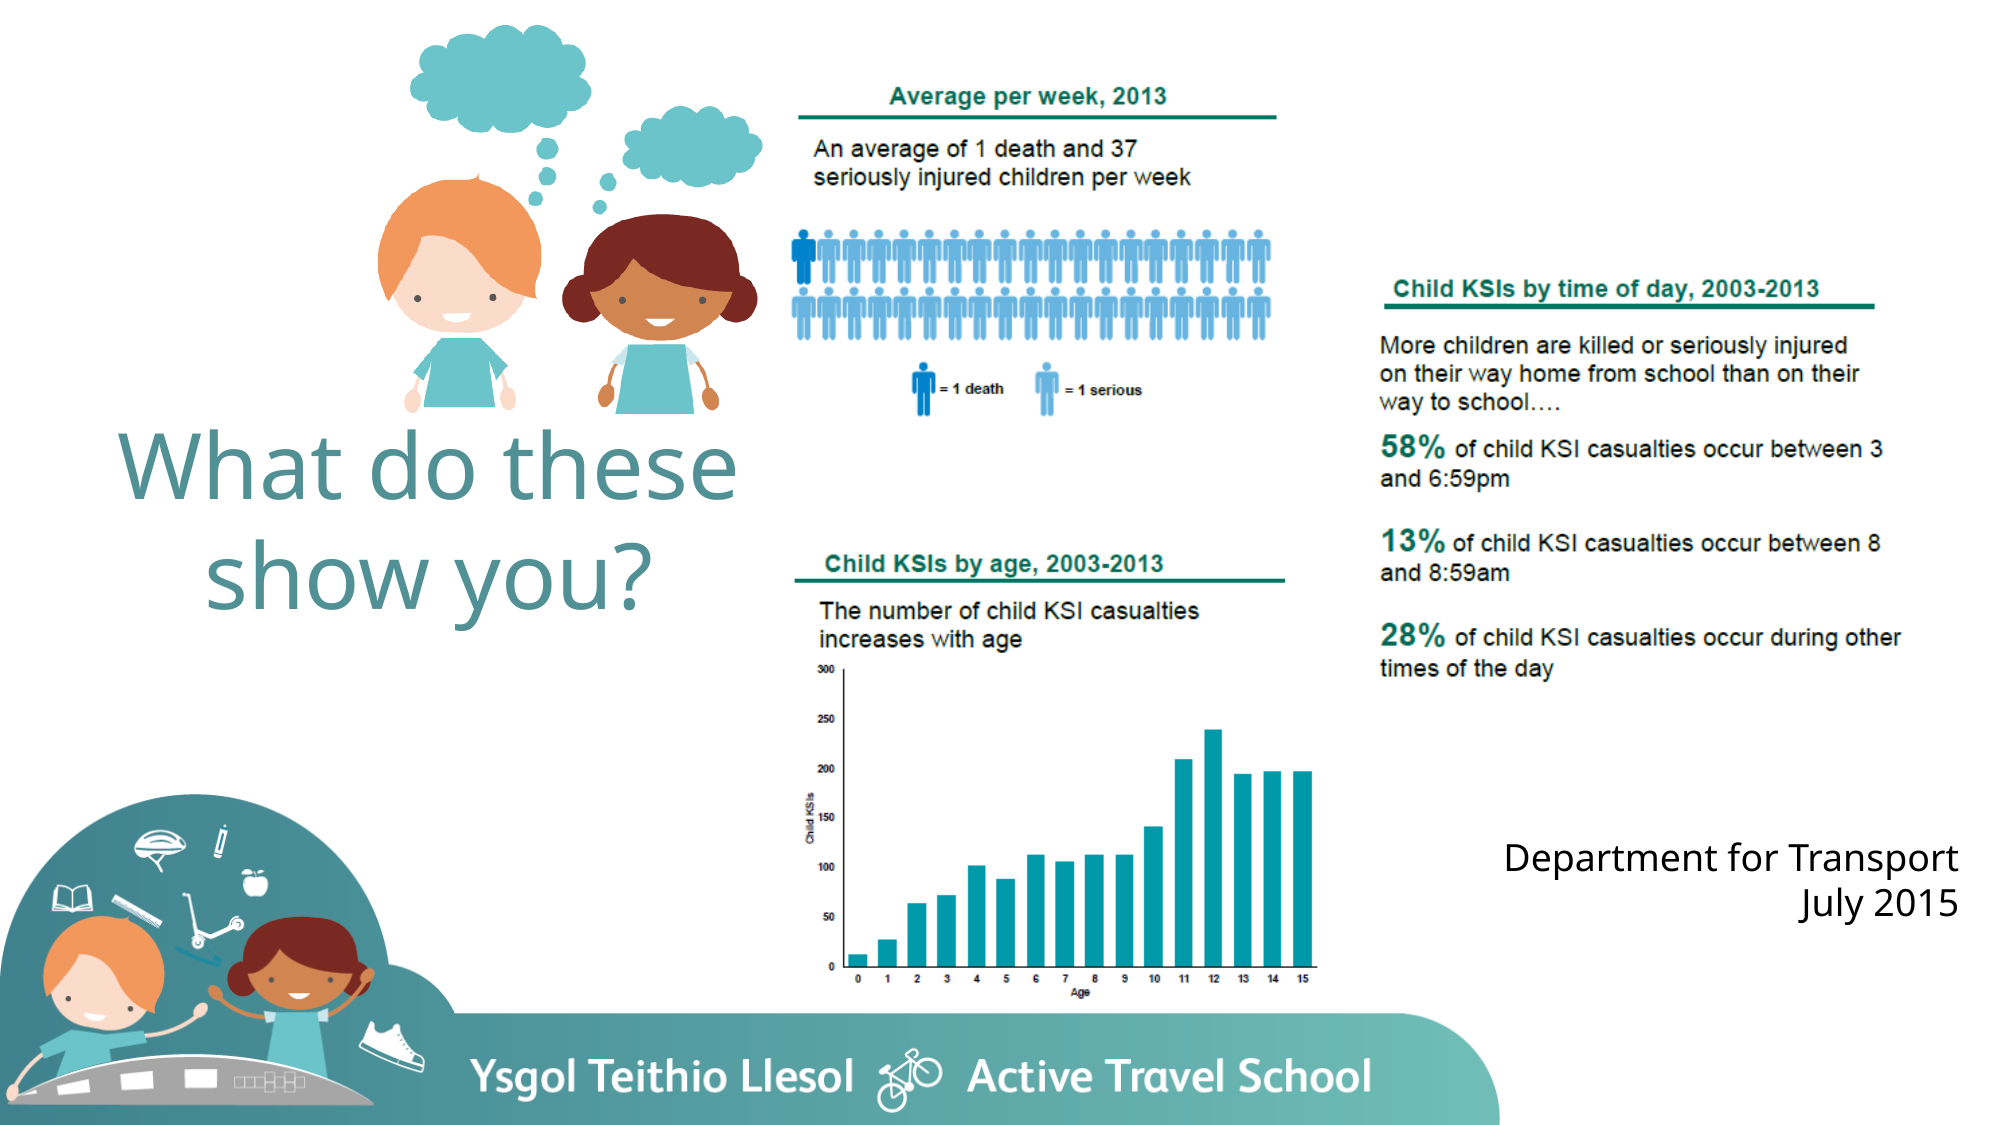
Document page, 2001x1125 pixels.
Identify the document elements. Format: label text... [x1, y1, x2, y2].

title What do these show you? [0, 321, 858, 714]
picture [1361, 264, 1942, 736]
picture [324, 18, 1344, 452]
text_box Department for Transport July 2015 [1435, 826, 1975, 932]
picture [0, 539, 1500, 1125]
